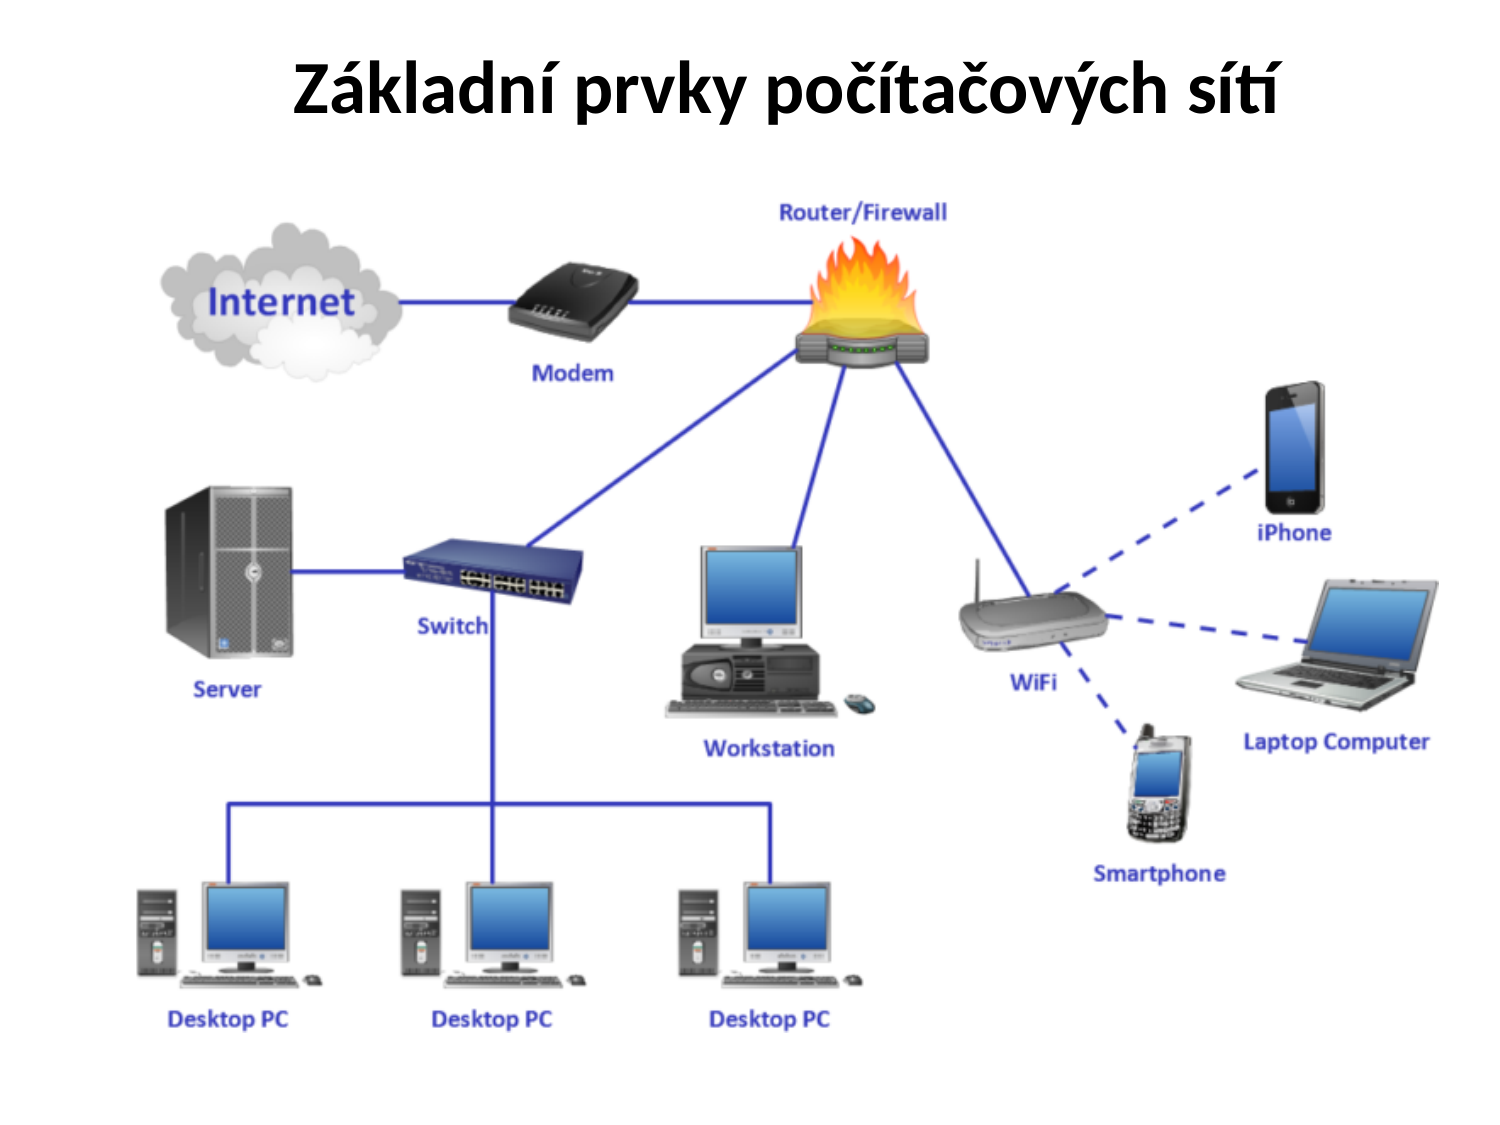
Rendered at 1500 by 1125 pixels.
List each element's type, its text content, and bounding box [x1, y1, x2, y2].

text_box Základní prvky počítačových sítí [108, 30, 1467, 136]
picture [135, 196, 1439, 1033]
